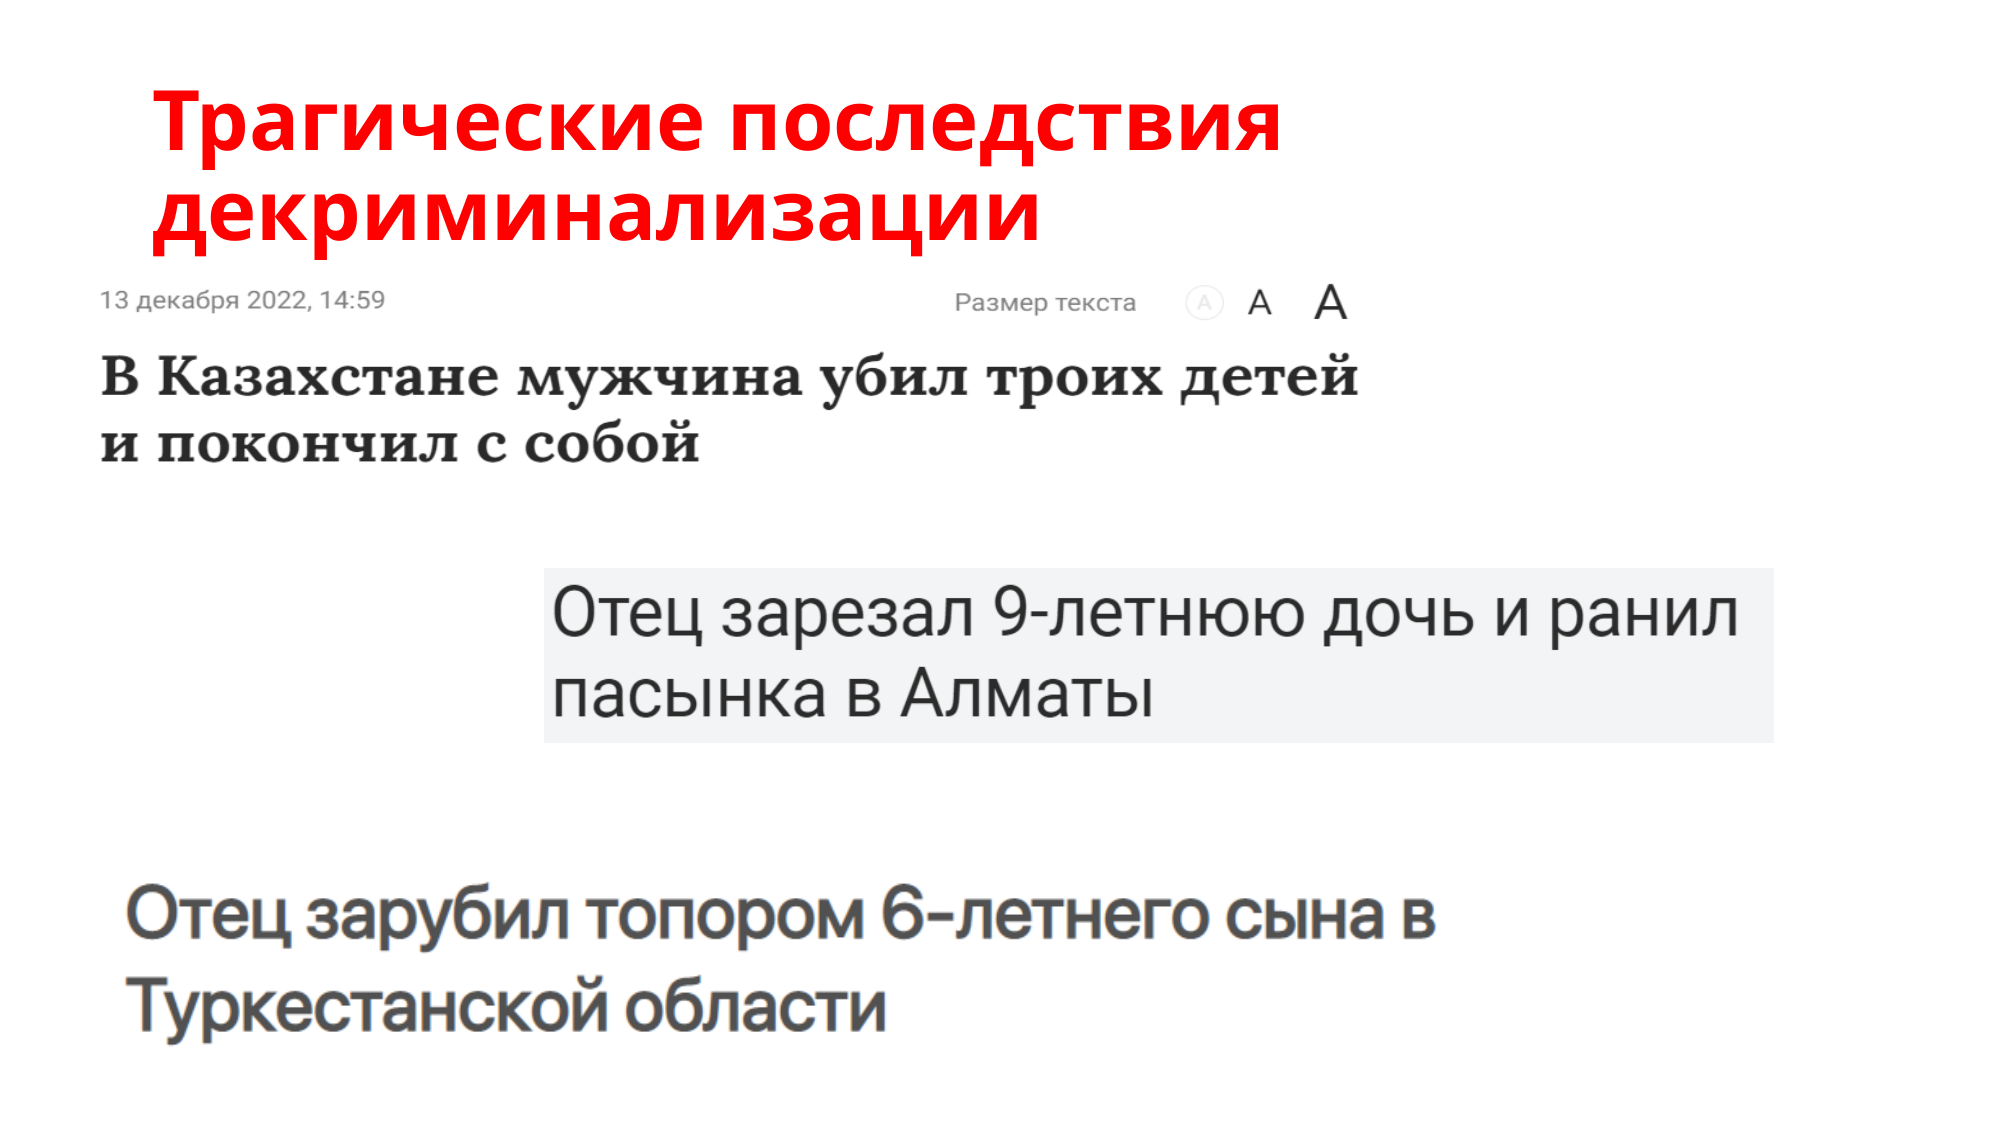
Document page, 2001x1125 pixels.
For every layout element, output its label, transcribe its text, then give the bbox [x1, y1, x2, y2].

picture [110, 858, 1551, 1084]
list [91, 277, 1366, 486]
picture [544, 556, 1774, 743]
title Трагические последствия декриминализации [137, 59, 1863, 278]
